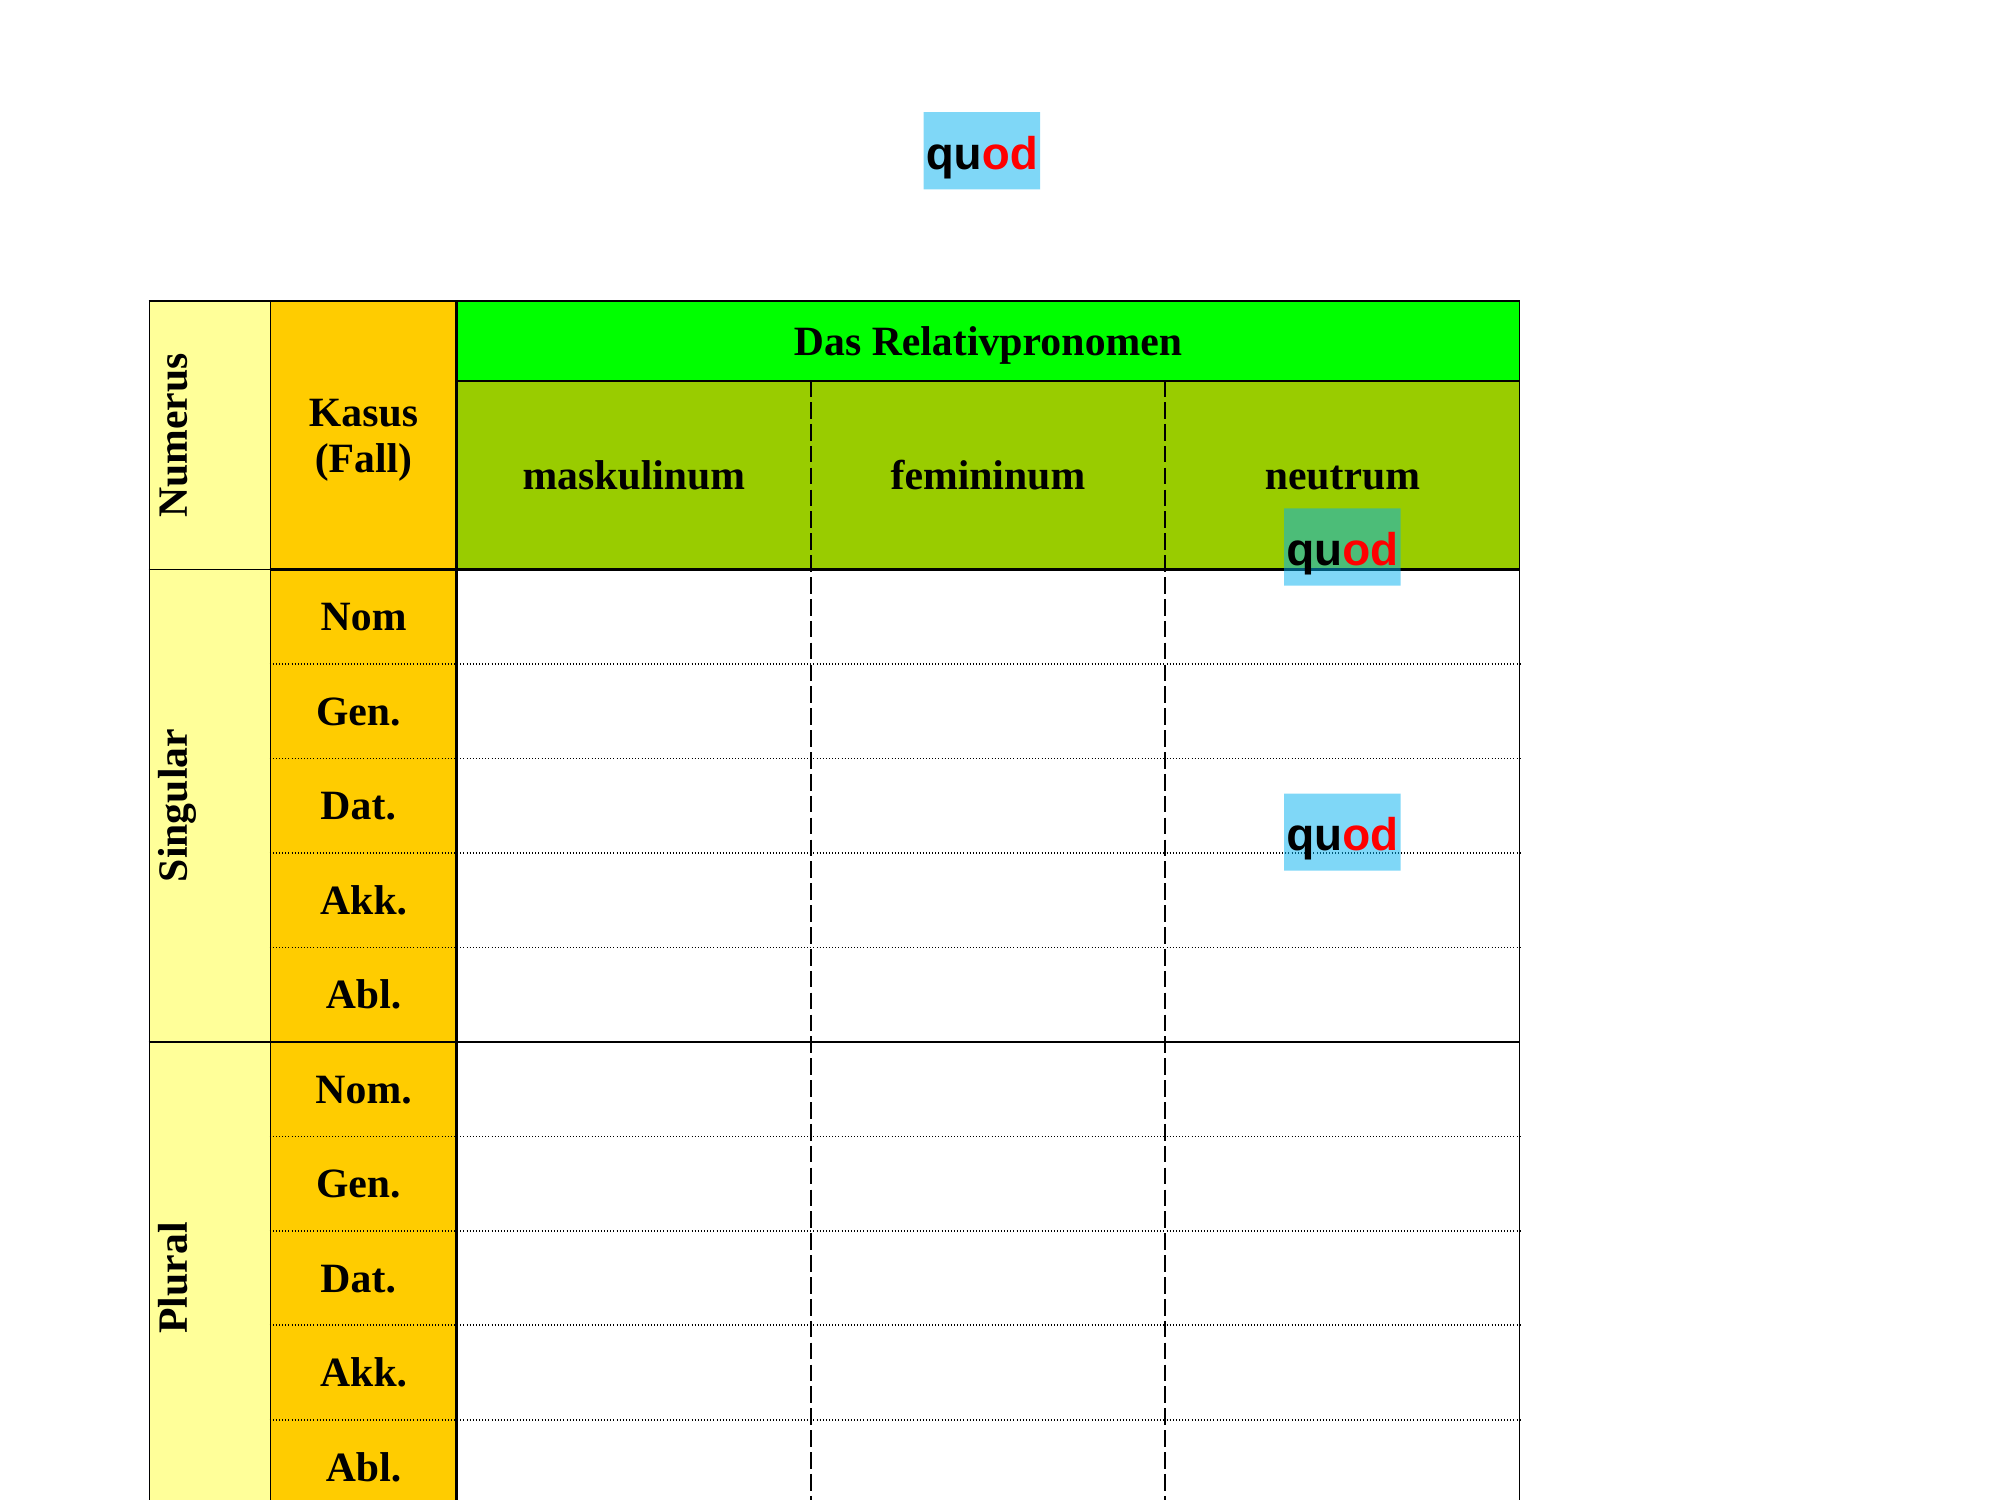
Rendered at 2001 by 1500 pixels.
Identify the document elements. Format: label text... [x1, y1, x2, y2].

table_cell [811, 571, 1165, 664]
table_cell [458, 1231, 811, 1325]
table_cell [1165, 1420, 1519, 1500]
table_cell [811, 1420, 1165, 1500]
table_cell Dat. [271, 758, 455, 853]
table_cell [1165, 947, 1519, 1041]
table_cell [458, 664, 811, 758]
table_cell [1165, 853, 1519, 947]
table_cell Dat. [271, 1231, 455, 1325]
text_box quod [923, 112, 1041, 190]
table_header Das Relativpronomen [458, 302, 1519, 380]
table_cell Gen. [271, 1136, 455, 1231]
table_cell Singular [150, 570, 270, 1041]
table_cell [811, 758, 1165, 853]
table_cell [811, 1043, 1165, 1136]
table_cell Gen. [271, 664, 455, 758]
table_cell [811, 1325, 1165, 1420]
table_cell neutrum [1165, 382, 1519, 568]
table_cell [458, 1043, 811, 1136]
table_cell Akk. [271, 1325, 455, 1420]
table_cell Nom. [271, 1043, 455, 1136]
table_header Kasus (Fall) [271, 302, 455, 568]
text_box quod [1284, 508, 1401, 586]
table_cell [811, 947, 1165, 1041]
table_cell Plural [150, 1043, 270, 1500]
table_cell Akk. [271, 853, 455, 947]
table_cell [811, 853, 1165, 947]
table_cell [458, 1325, 811, 1420]
table_cell [1165, 571, 1519, 664]
table_header Numerus [150, 302, 270, 569]
table_cell [1165, 1231, 1519, 1325]
table_cell [458, 947, 811, 1041]
text_box quod [1284, 793, 1401, 871]
table_cell [458, 1136, 811, 1231]
table_cell [1165, 1043, 1519, 1136]
table_cell Nom [271, 571, 455, 664]
table_cell [1165, 758, 1519, 853]
table_cell [1165, 1325, 1519, 1420]
table_cell femininum [811, 382, 1165, 568]
table_cell [458, 1420, 811, 1500]
table_cell [1165, 664, 1519, 758]
table_cell [458, 571, 811, 664]
table_cell [458, 853, 811, 947]
table_cell Abl. [271, 1420, 455, 1500]
table_cell maskulinum [458, 382, 811, 568]
table_cell [811, 1136, 1165, 1231]
table_cell [1165, 1136, 1519, 1231]
table_cell [811, 1231, 1165, 1325]
table_cell [811, 664, 1165, 758]
table_cell [458, 758, 811, 853]
table_cell Abl. [271, 947, 455, 1041]
